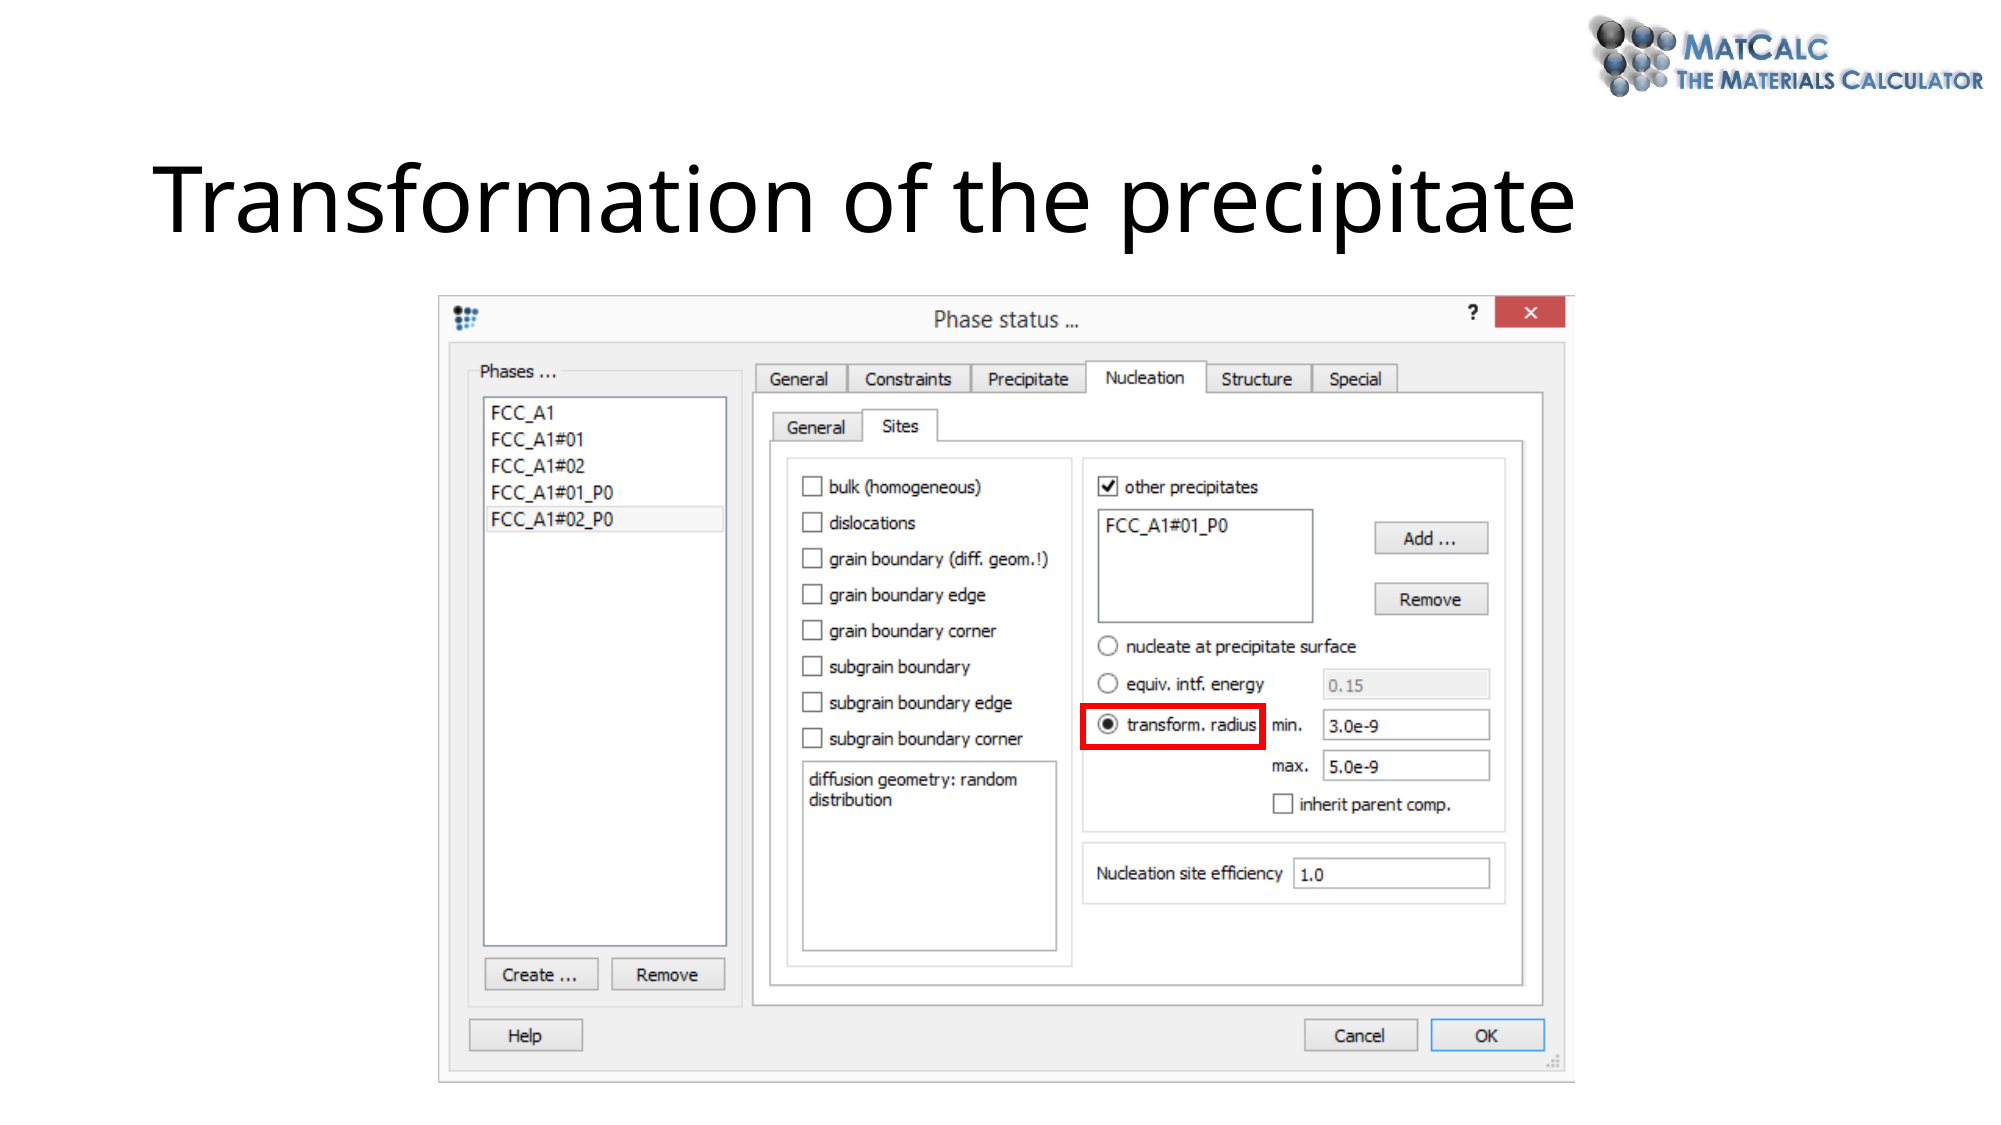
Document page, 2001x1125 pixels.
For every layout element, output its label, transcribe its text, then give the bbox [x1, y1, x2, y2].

title Transformation of the precipitate [137, 59, 1863, 261]
picture [1585, 12, 1988, 107]
picture [438, 295, 1575, 1083]
text_box [137, 261, 1863, 998]
